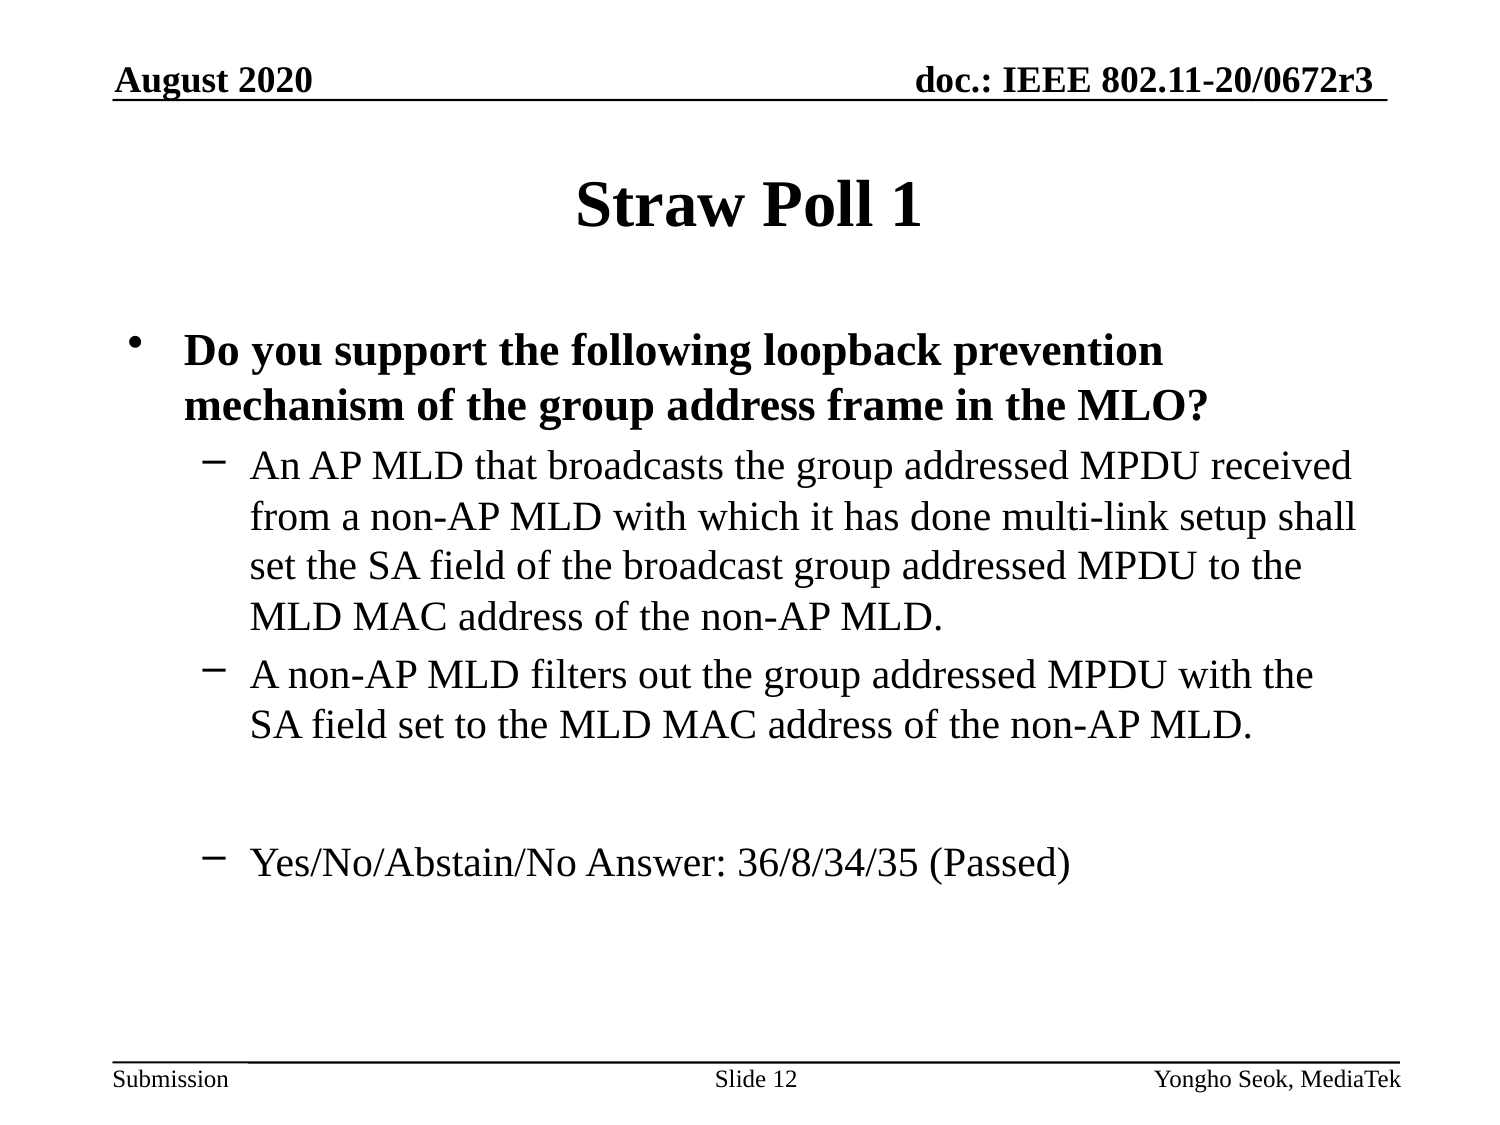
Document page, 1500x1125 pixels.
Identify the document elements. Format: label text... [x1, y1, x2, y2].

footer Yongho Seok, MediaTek [1150, 1061, 1402, 1093]
slide_number Slide 12 [712, 1061, 800, 1093]
title Straw Poll 1 [0, 112, 1500, 288]
list Do you support the following loopback prevention mechanism of the group address frame in the MLO? An AP MLD that broadcasts the group addressed MPDU received from a non-AP MLD with which it has done multi-link setup shall set the SA field of the broadcast group addressed MPDU to the MLD MAC address of the non-AP MLD. A non-AP MLD filters out the group addressed MPDU with the SA field set to the MLD MAC address of the non-AP MLD. Yes/No/Abstain/No Answer: 36/8/34/35 (Passed) [112, 312, 1388, 988]
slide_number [114, 54, 316, 101]
